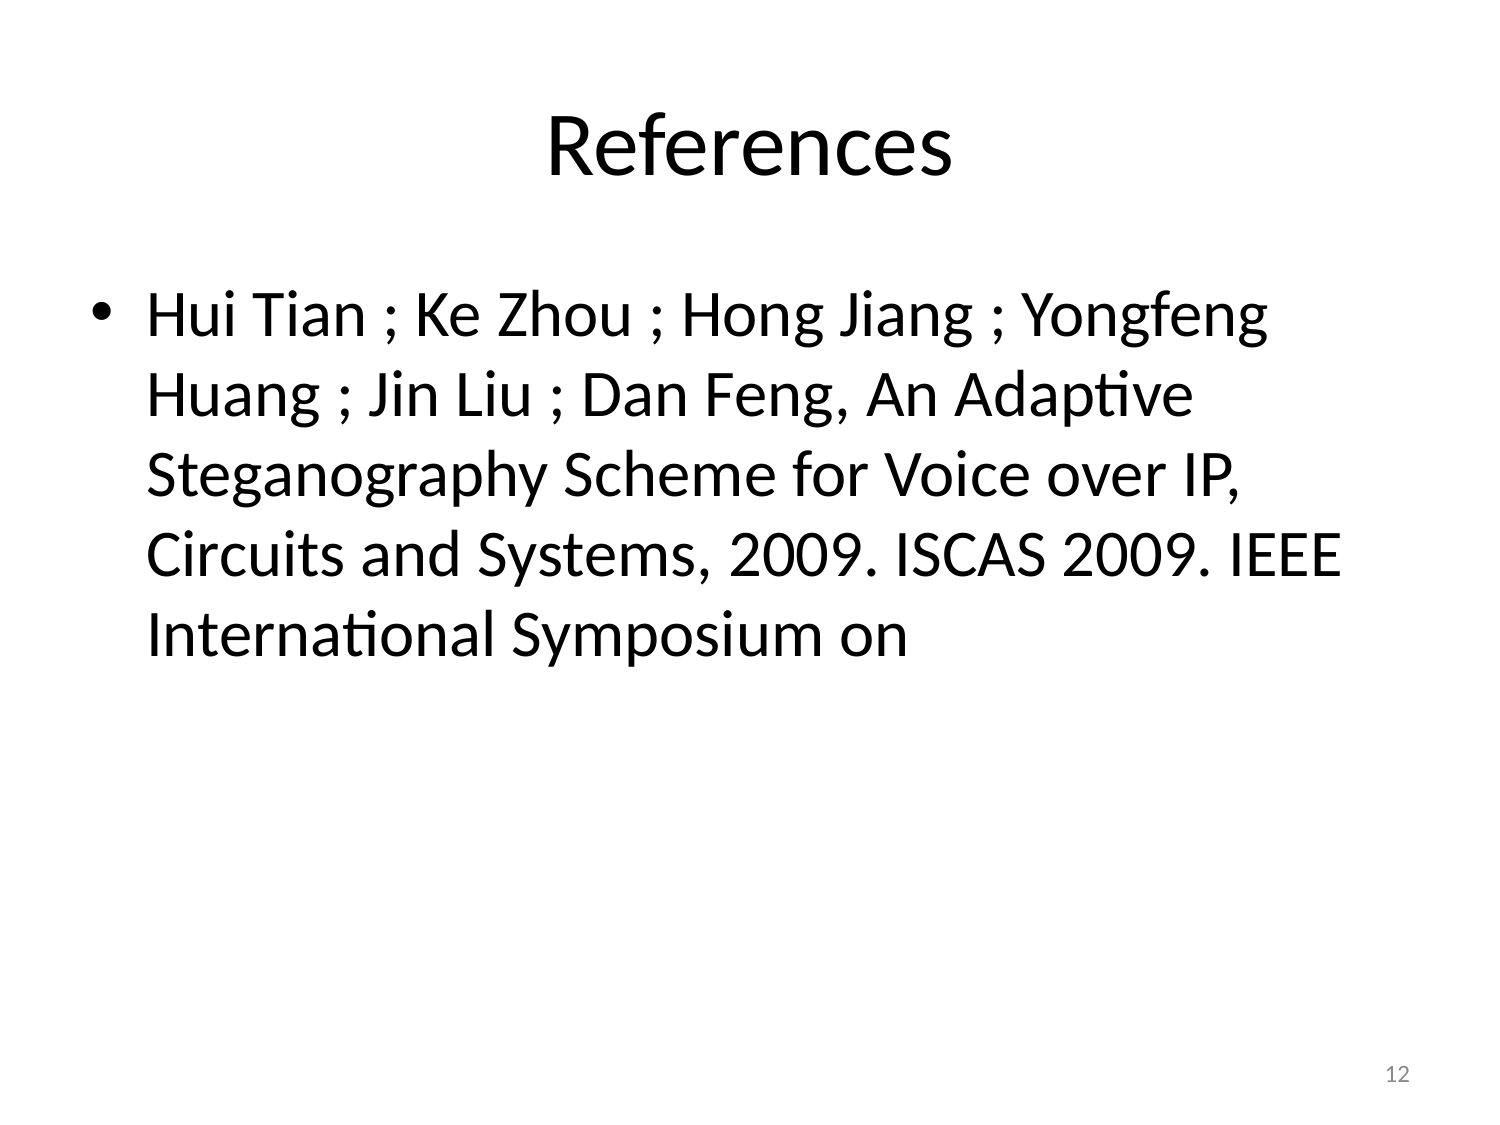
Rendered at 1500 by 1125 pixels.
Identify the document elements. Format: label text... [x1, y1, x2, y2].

list Hui Tian ; Ke Zhou ; Hong Jiang ; Yongfeng Huang ; Jin Liu ; Dan Feng, An Adaptive Steganography Scheme for Voice over IP, Circuits and Systems, 2009. ISCAS 2009. IEEE International Symposium on [75, 262, 1388, 1005]
slide_number 12 [1074, 1042, 1425, 1103]
title References [75, 45, 1425, 233]
